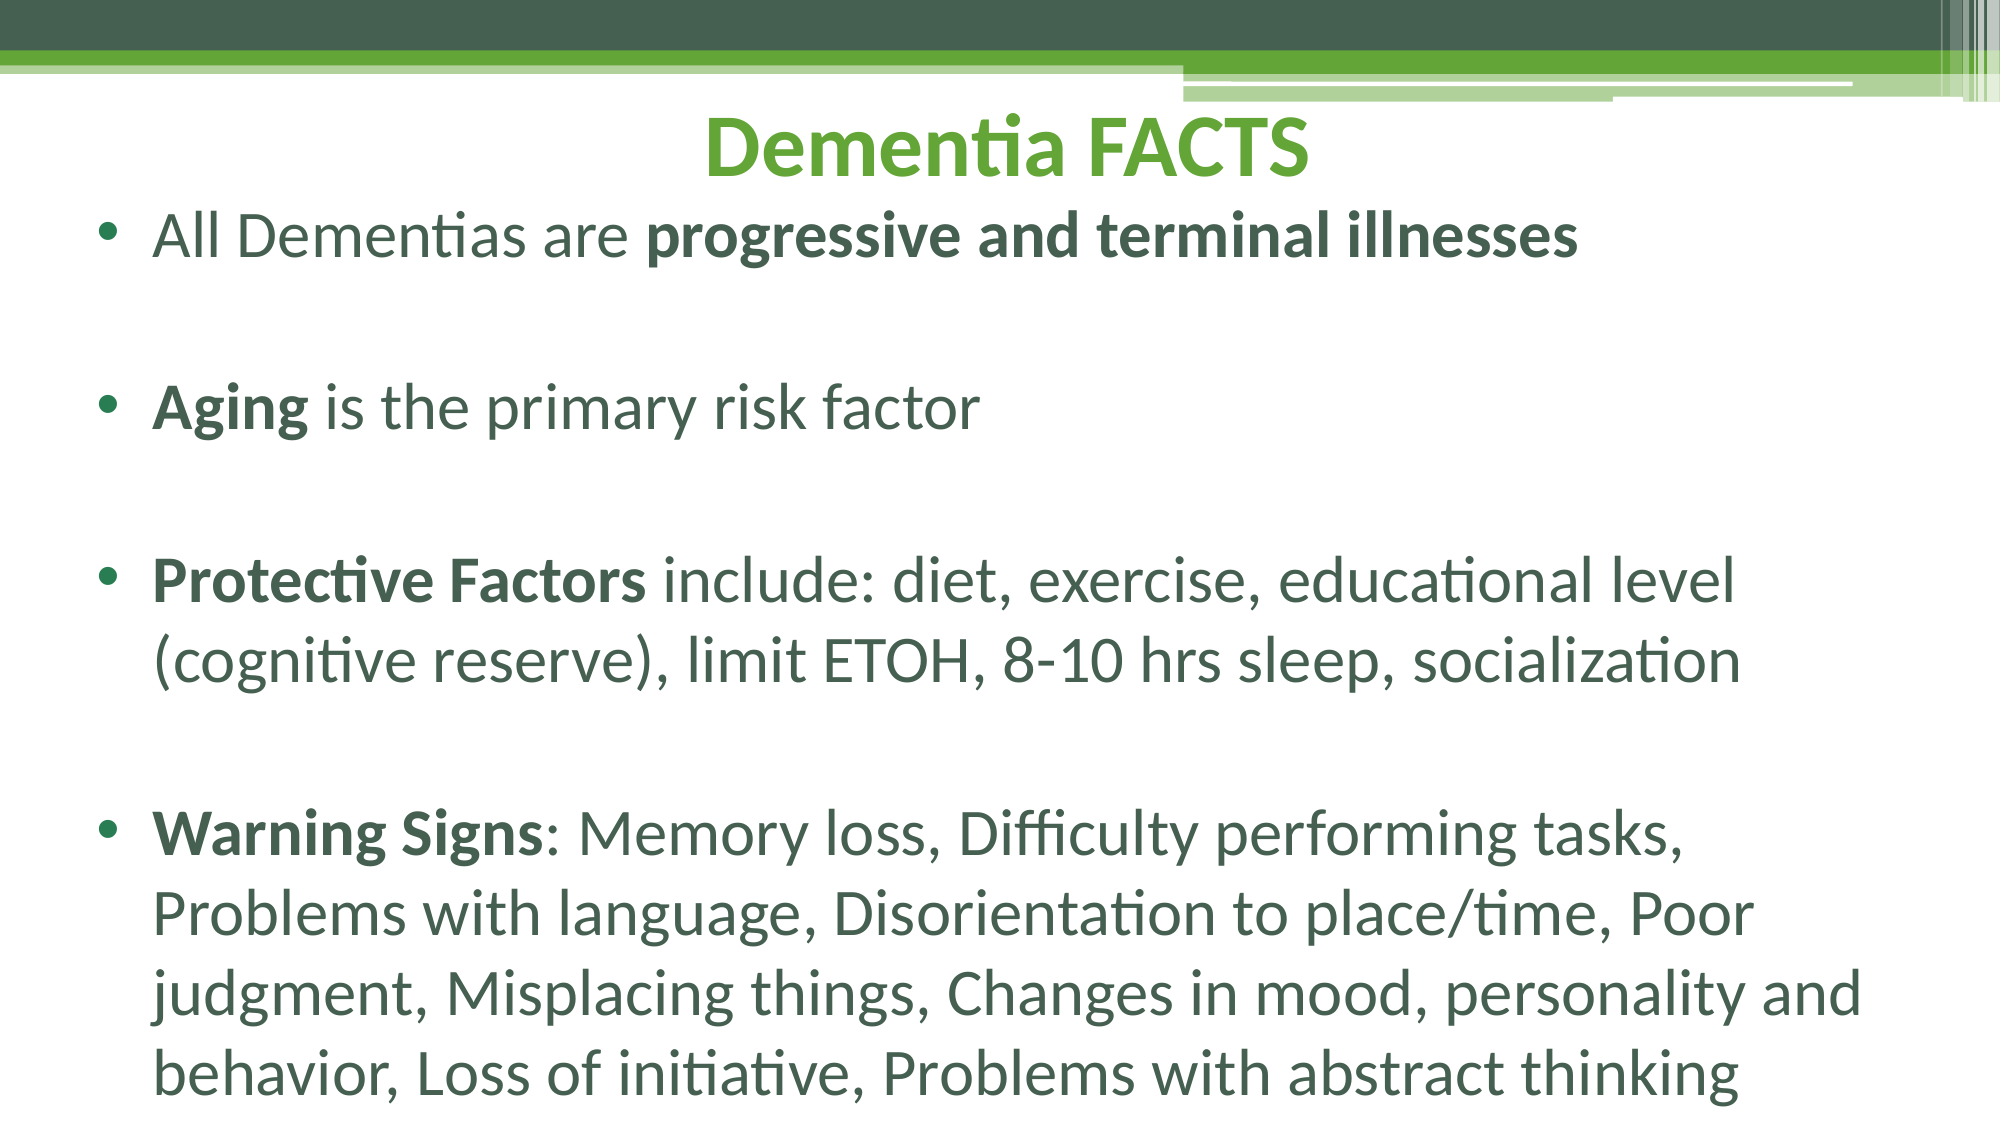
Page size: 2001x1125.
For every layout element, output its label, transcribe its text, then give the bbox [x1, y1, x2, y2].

title Dementia FACTS [157, 86, 1858, 183]
list All Dementias are progressive and terminal illnesses Aging is the primary risk factor Protective Factors include: diet, exercise, educational level (cognitive reserve), limit ETOH, 8-10 hrs sleep, socialization Warning Signs: Memory loss, Difficulty performing tasks, Problems with language, Disorientation to place/time, Poor judgment, Misplacing things, Changes in mood, personality and behavior, Loss of initiative, Problems with abstract thinking [74, 183, 1911, 1125]
